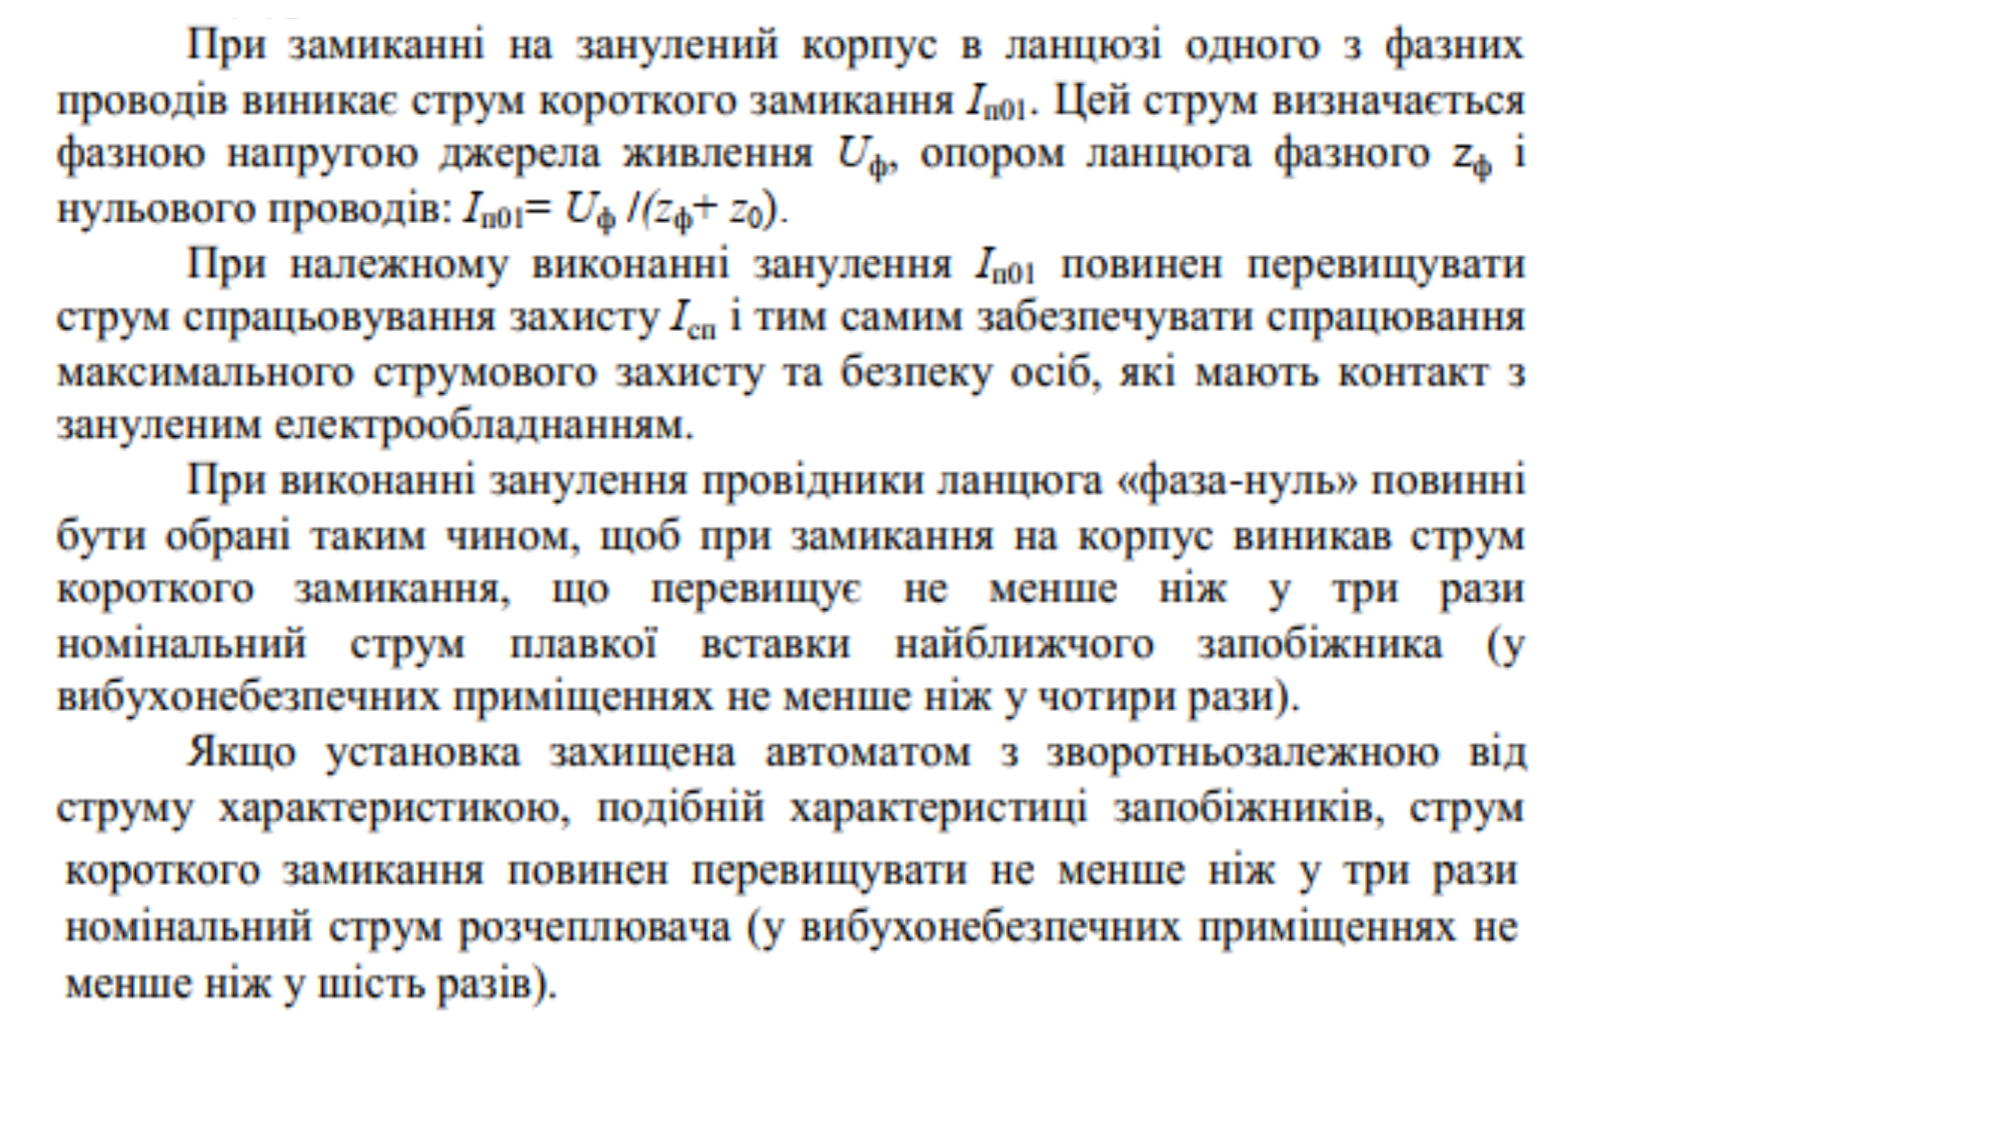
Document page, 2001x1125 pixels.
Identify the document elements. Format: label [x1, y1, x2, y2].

list [37, 17, 1562, 842]
picture [56, 841, 1543, 1013]
